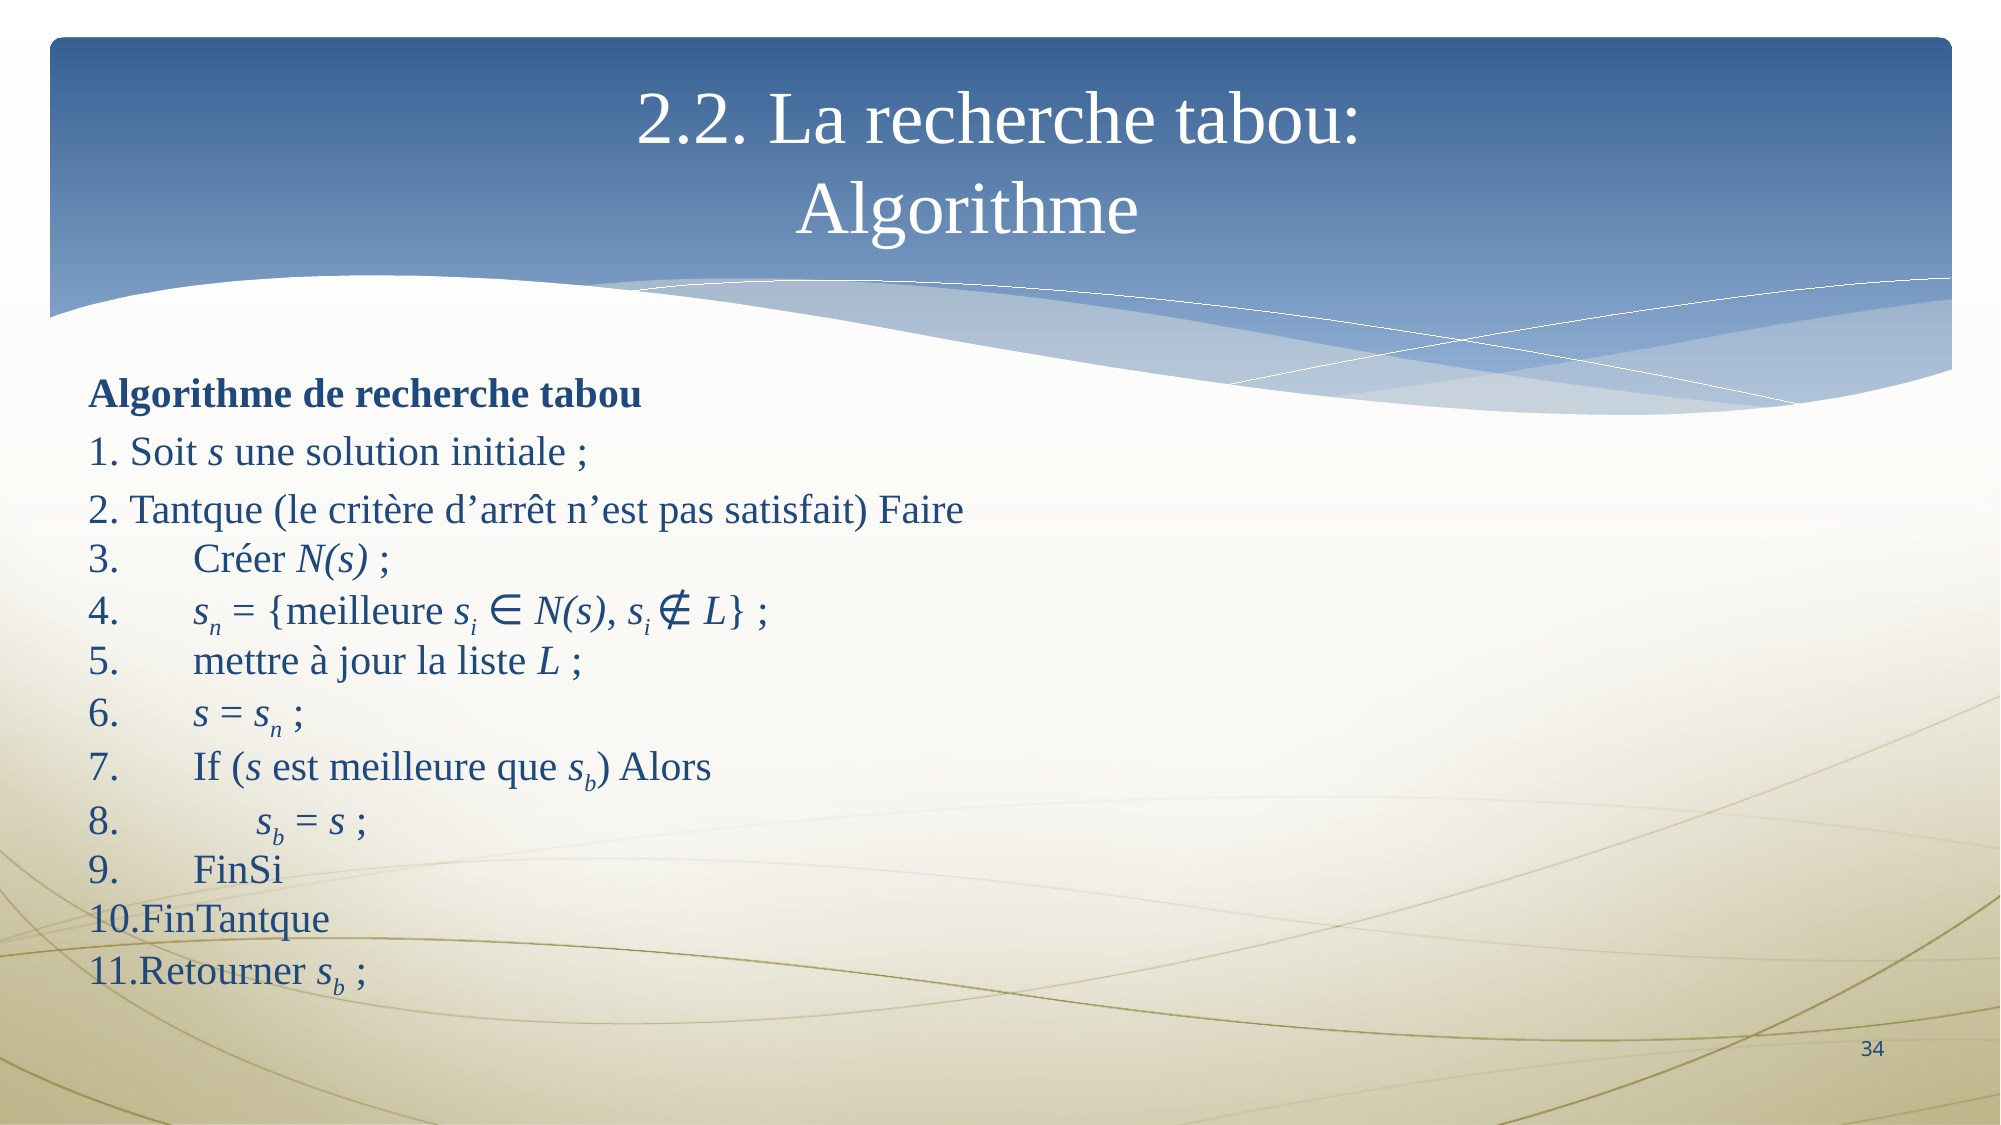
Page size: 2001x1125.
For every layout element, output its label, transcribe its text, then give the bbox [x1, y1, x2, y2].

list Algorithme de recherche tabou 1. Soit s une solution initiale ; 2. Tantque (le critère d’arrêt n’est pas satisfait) Faire 3. Créer N(s) ; 4. sn = {meilleure si ∈ N(s), si ∉ L} ; 5. mettre à jour la liste L ; 6. s = sn ; 7. If (s est meilleure que sb) Alors 8. sb = s ; 9. FinSi 10.FinTantque 11.Retourner sb ; [73, 367, 1914, 983]
title 2.2. La recherche tabou: Algorithme [99, 55, 1900, 261]
slide_number 34 [1745, 1019, 2000, 1080]
